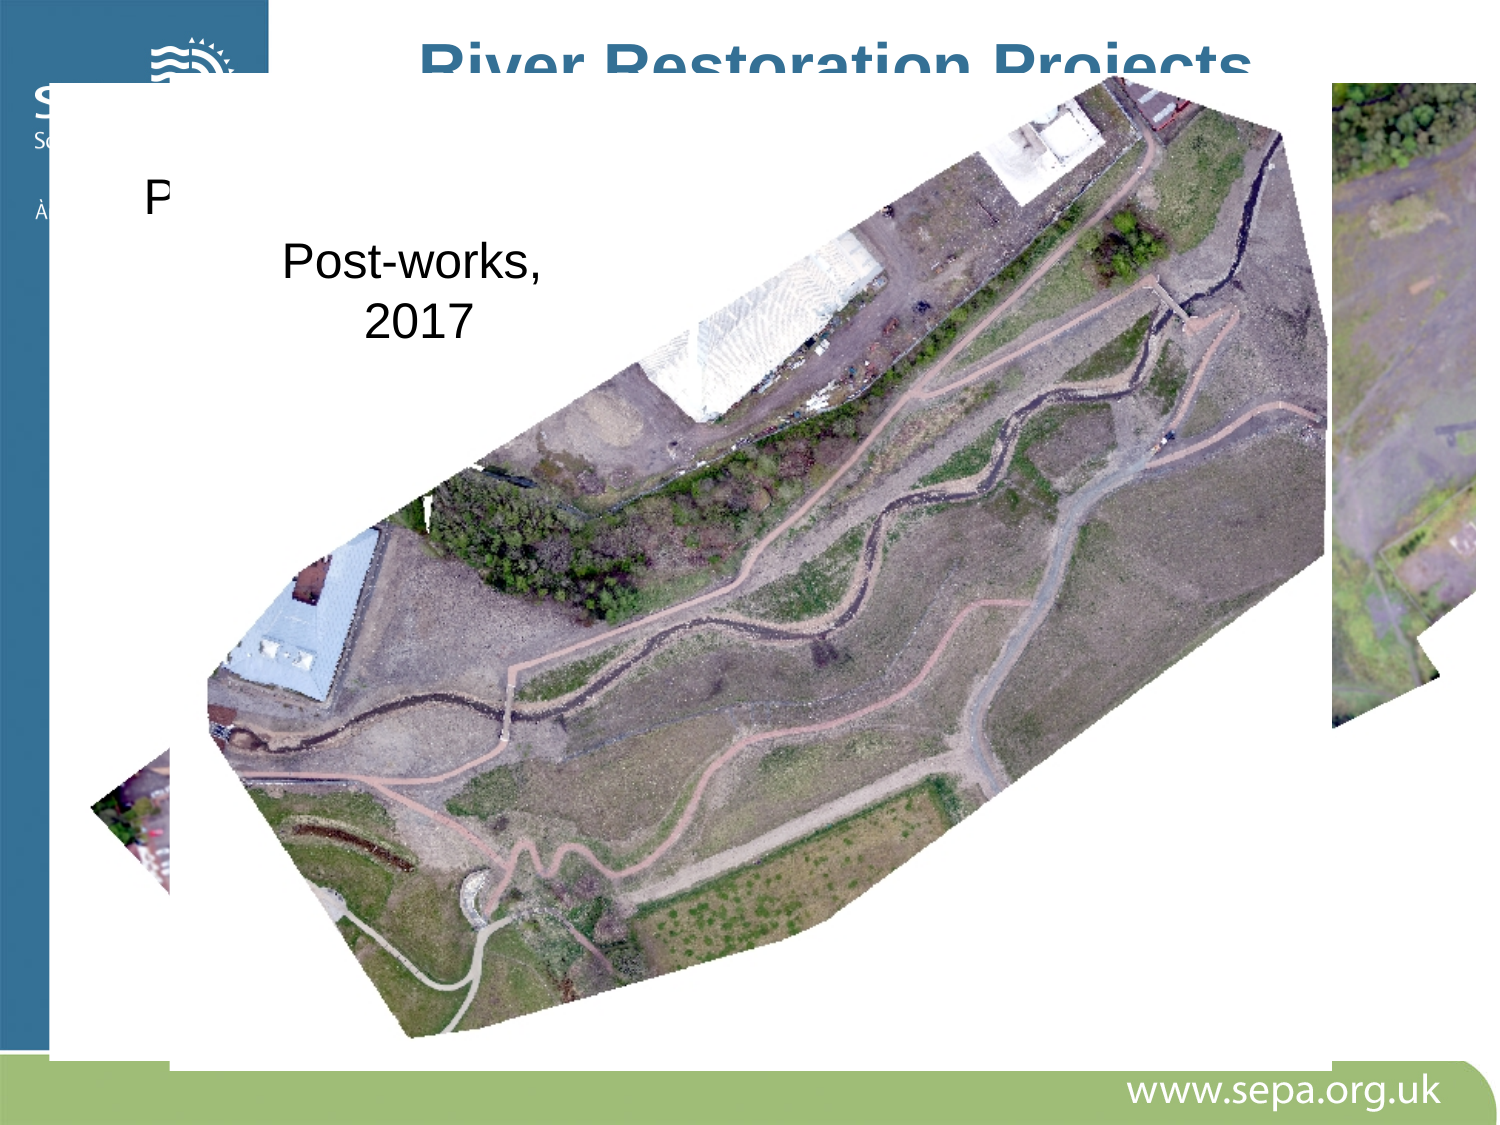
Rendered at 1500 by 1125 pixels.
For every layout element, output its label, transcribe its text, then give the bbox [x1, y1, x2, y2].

text_box River Restoration Projects [279, 15, 1396, 82]
picture [0, 0, 1500, 1125]
